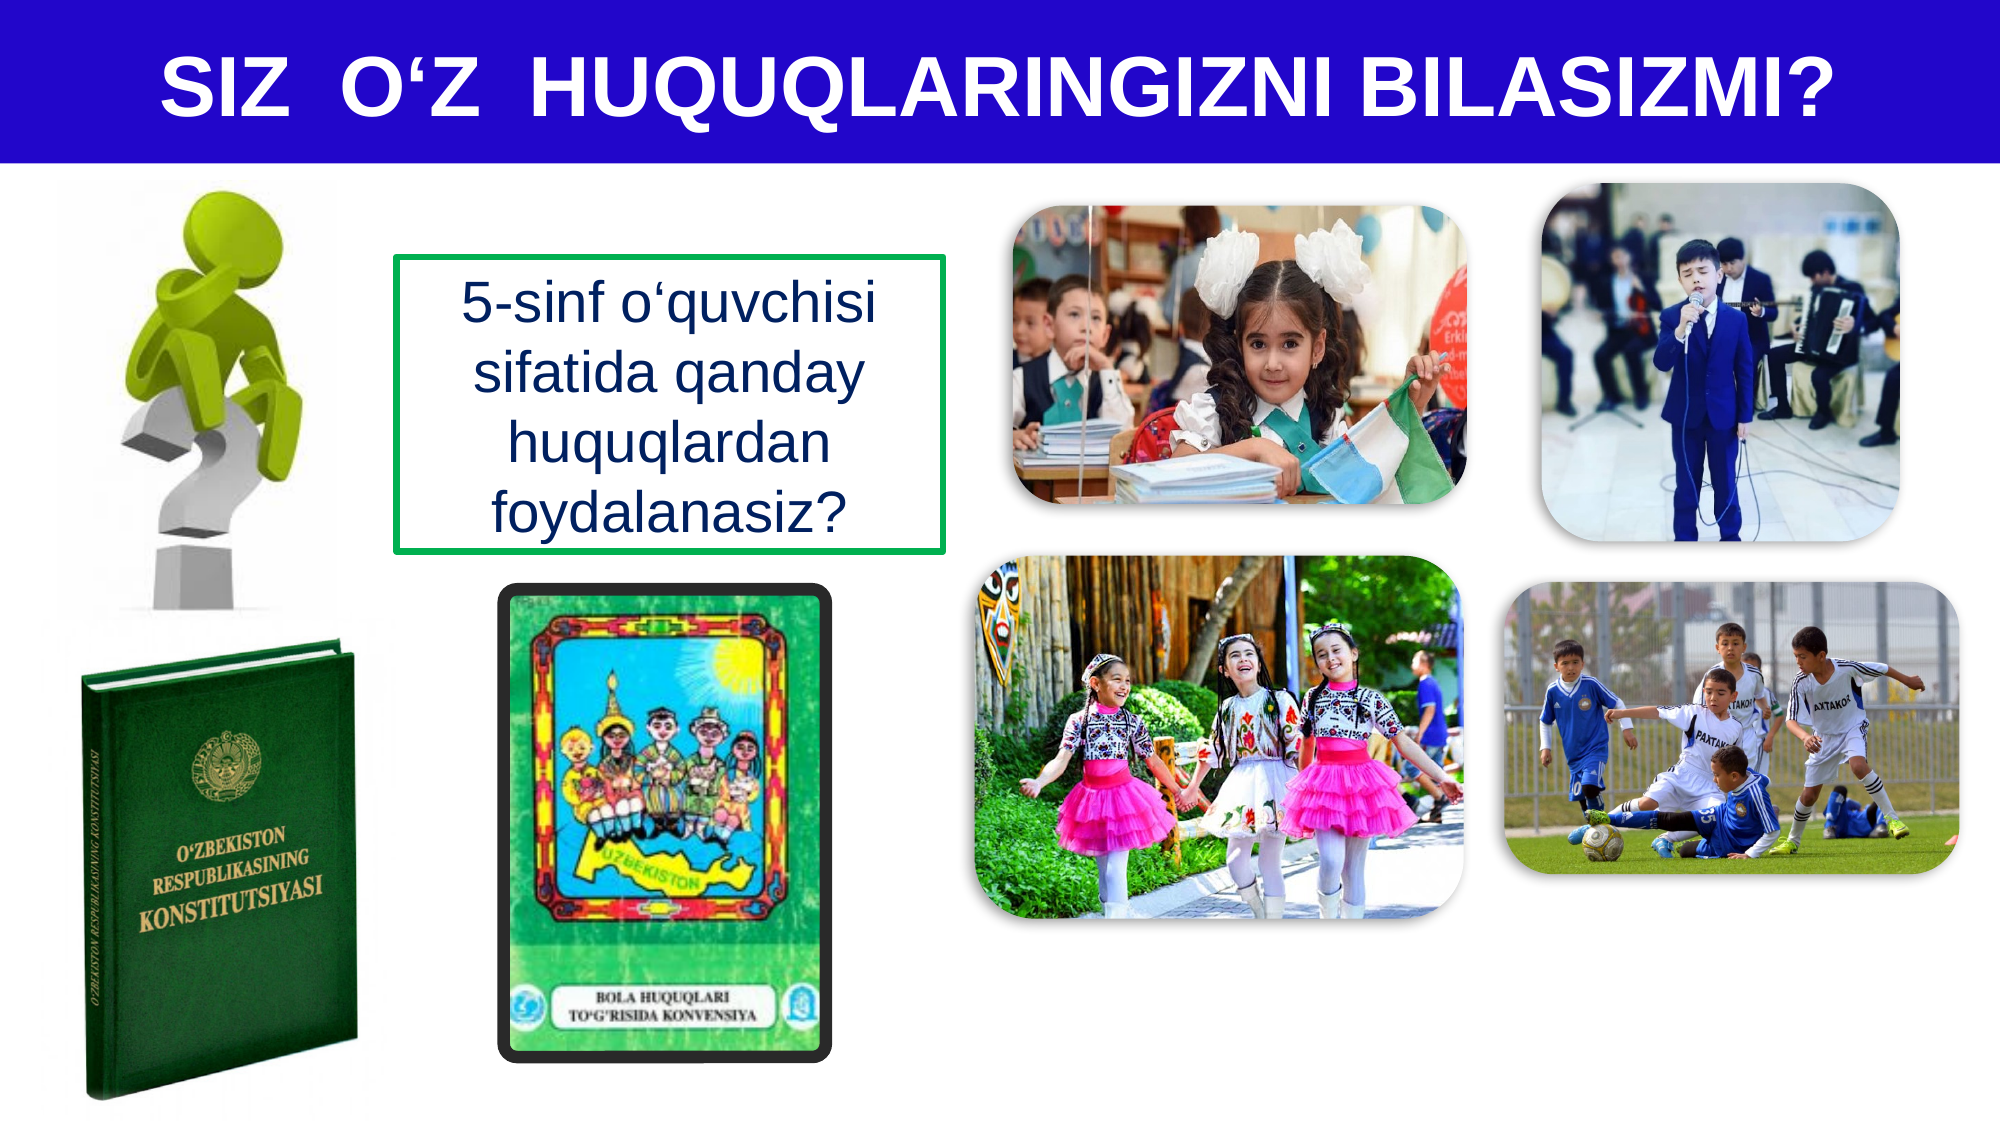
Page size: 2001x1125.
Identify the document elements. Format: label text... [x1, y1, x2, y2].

text_box 5-sinf o‘quvchisi sifatida qanday huquqlardan foydalanasiz? [396, 256, 944, 552]
picture [1012, 205, 1467, 504]
picture [1541, 183, 1900, 542]
picture [974, 555, 1464, 919]
picture [1504, 581, 1960, 875]
picture [41, 180, 397, 1122]
picture [503, 589, 826, 1058]
text_box SIZ O‘Z HUQUQLARINGIZNI BILASIZMI? [0, 0, 2000, 164]
